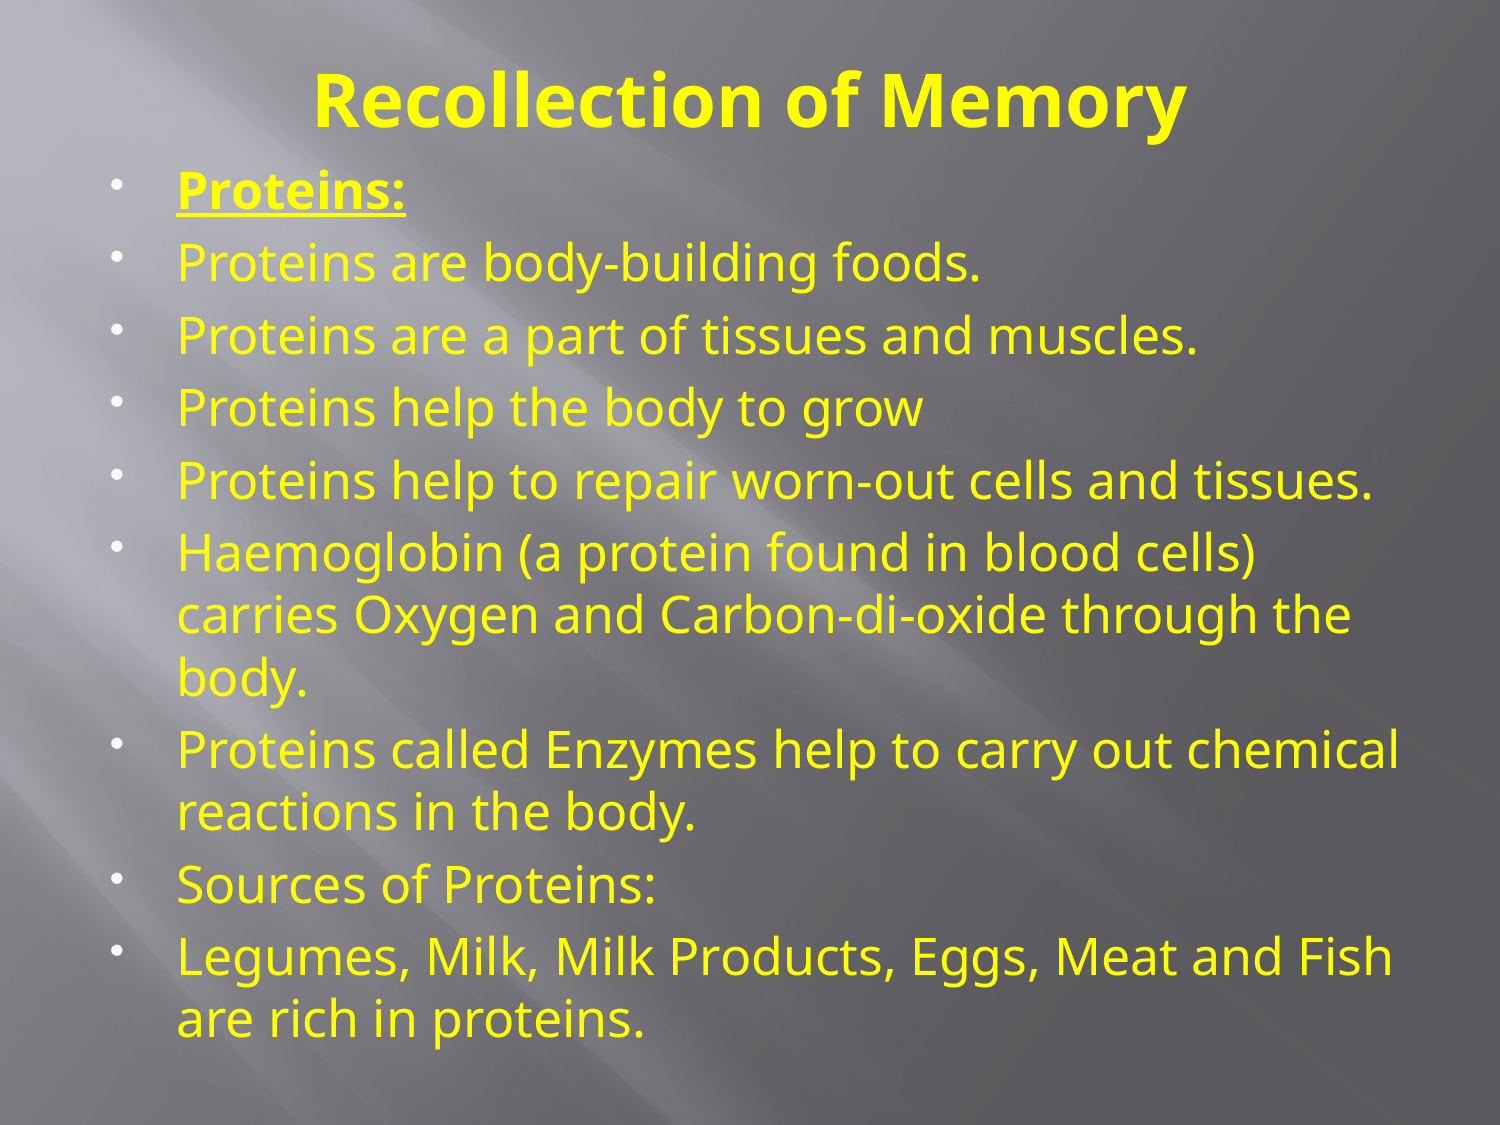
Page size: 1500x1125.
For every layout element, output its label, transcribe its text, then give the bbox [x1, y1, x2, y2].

title Recollection of Memory [75, 45, 1425, 149]
list Proteins: Proteins are body-building foods. Proteins are a part of tissues and muscles. Proteins help the body to grow Proteins help to repair worn-out cells and tissues. Haemoglobin (a protein found in blood cells) carries Oxygen and Carbon-di-oxide through the body. Proteins called Enzymes help to carry out chemical reactions in the body. Sources of Proteins: Legumes, Milk, Milk Products, Eggs, Meat and Fish are rich in proteins. [75, 149, 1425, 1075]
